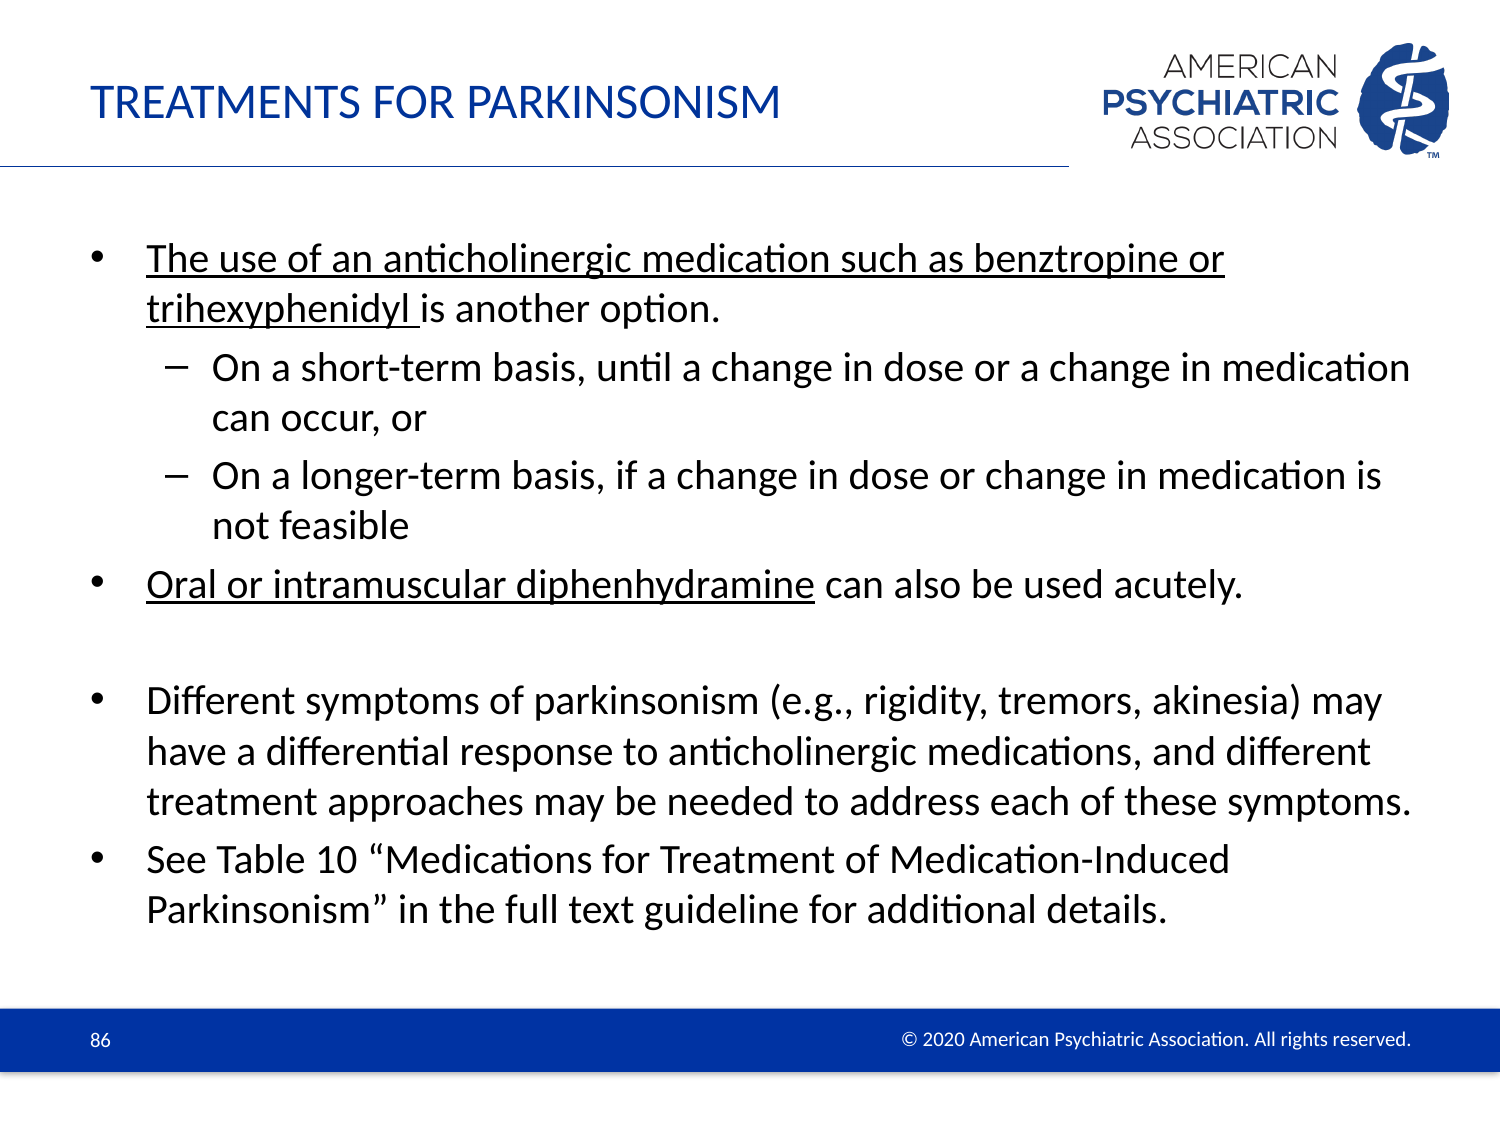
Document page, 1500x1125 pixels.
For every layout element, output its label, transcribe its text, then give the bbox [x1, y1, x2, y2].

list The use of an anticholinergic medication such as benztropine or trihexyphenidyl is another option. On a short-term basis, until a change in dose or a change in medication can occur, or On a longer-term basis, if a change in dose or change in medication is not feasible Oral or intramuscular diphenhydramine can also be used acutely. Different symptoms of parkinsonism (e.g., rigidity, tremors, akinesia) may have a differential response to anticholinergic medications, and different treatment approaches may be needed to address each of these symptoms. See Table 10 “Medications for Treatment of Medication-Induced Parkinsonism” in the full text guideline for additional details. [75, 223, 1431, 974]
title Treatments for Parkinsonism [75, 50, 1070, 147]
